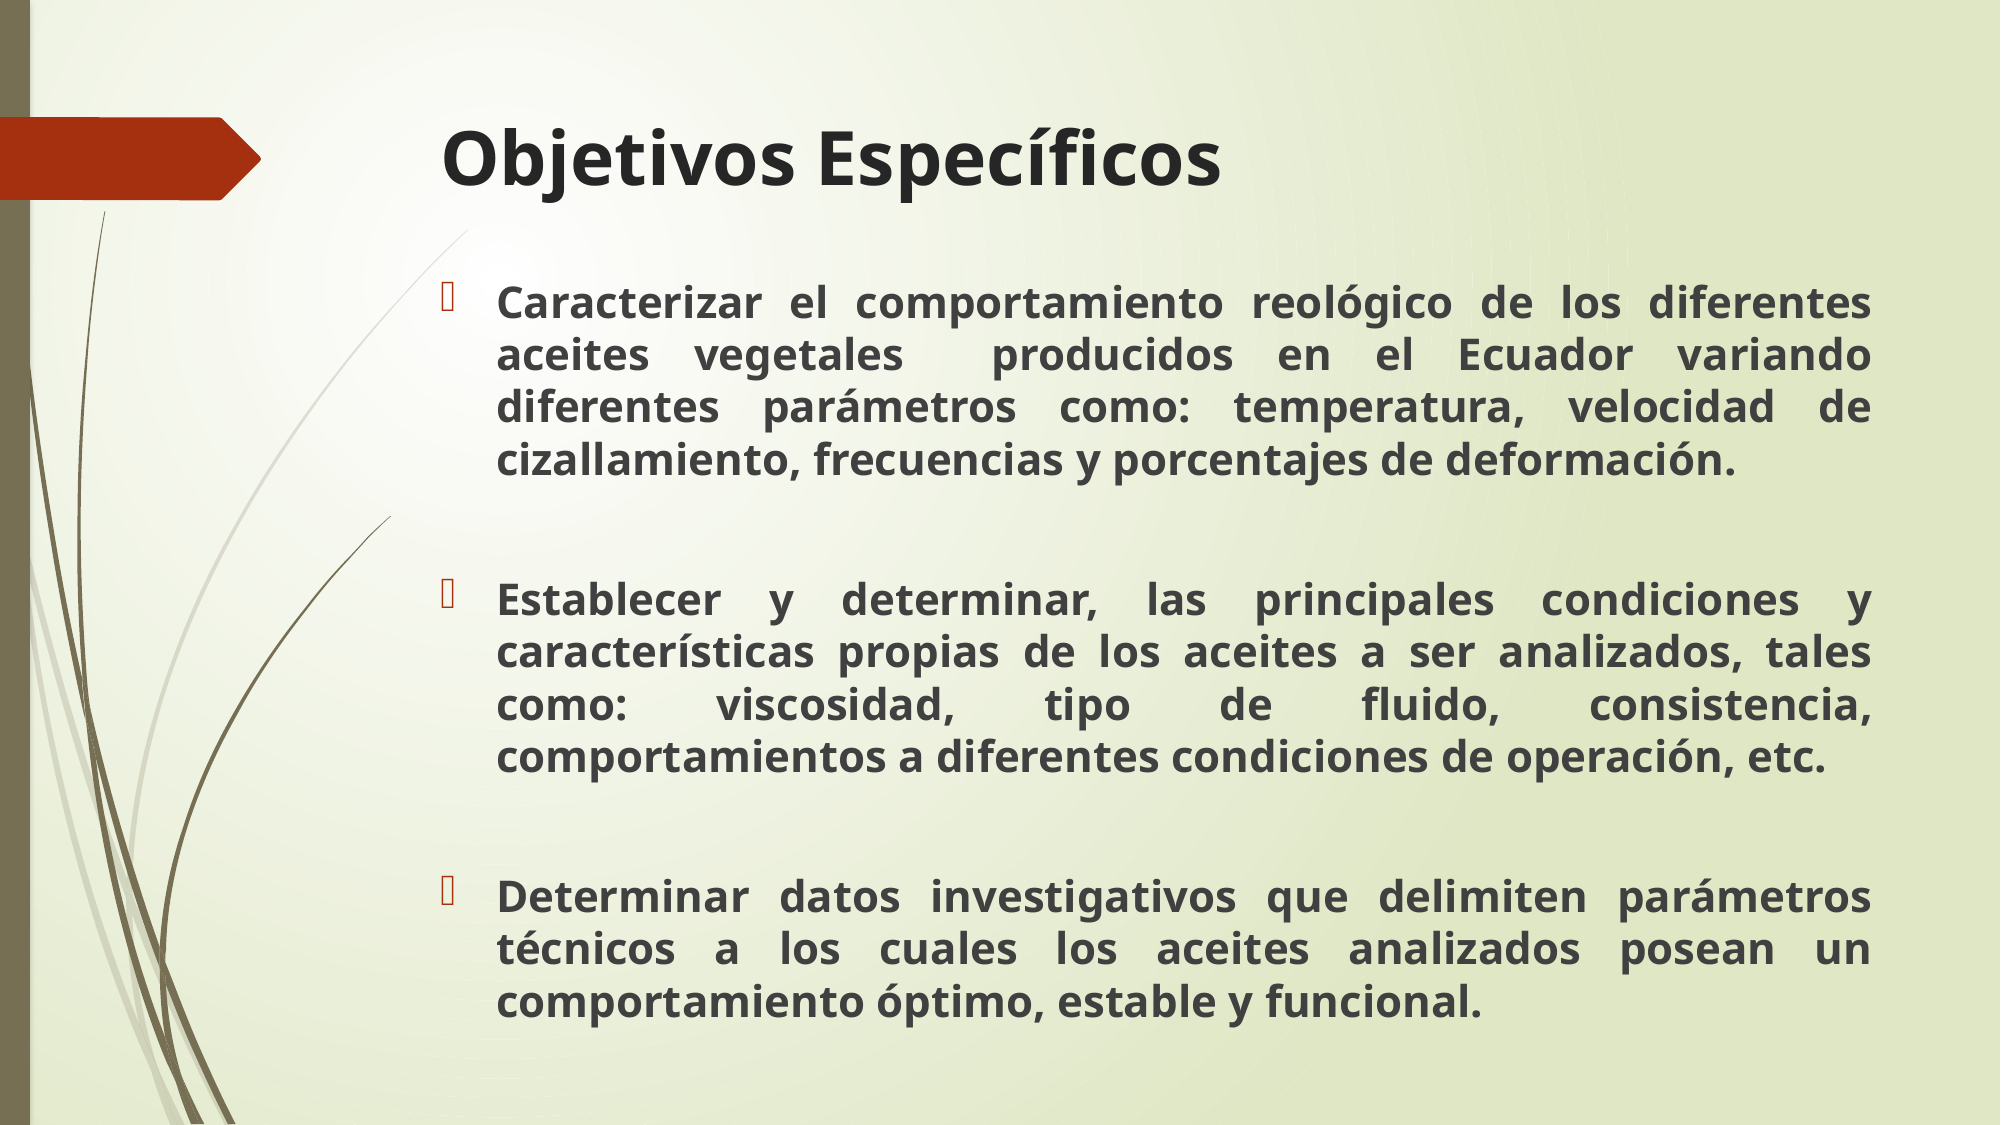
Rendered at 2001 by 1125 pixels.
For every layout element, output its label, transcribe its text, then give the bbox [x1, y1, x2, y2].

list Caracterizar el comportamiento reológico de los diferentes aceites vegetales producidos en el Ecuador variando diferentes parámetros como: temperatura, velocidad de cizallamiento, frecuencias y porcentajes de deformación. Establecer y determinar, las principales condiciones y características propias de los aceites a ser analizados, tales como: viscosidad, tipo de fluido, consistencia, comportamientos a diferentes condiciones de operación, etc. Determinar datos investigativos que delimiten parámetros técnicos a los cuales los aceites analizados posean un comportamiento óptimo, estable y funcional. [425, 266, 1888, 1043]
title Objetivos Específicos [425, 102, 1888, 266]
